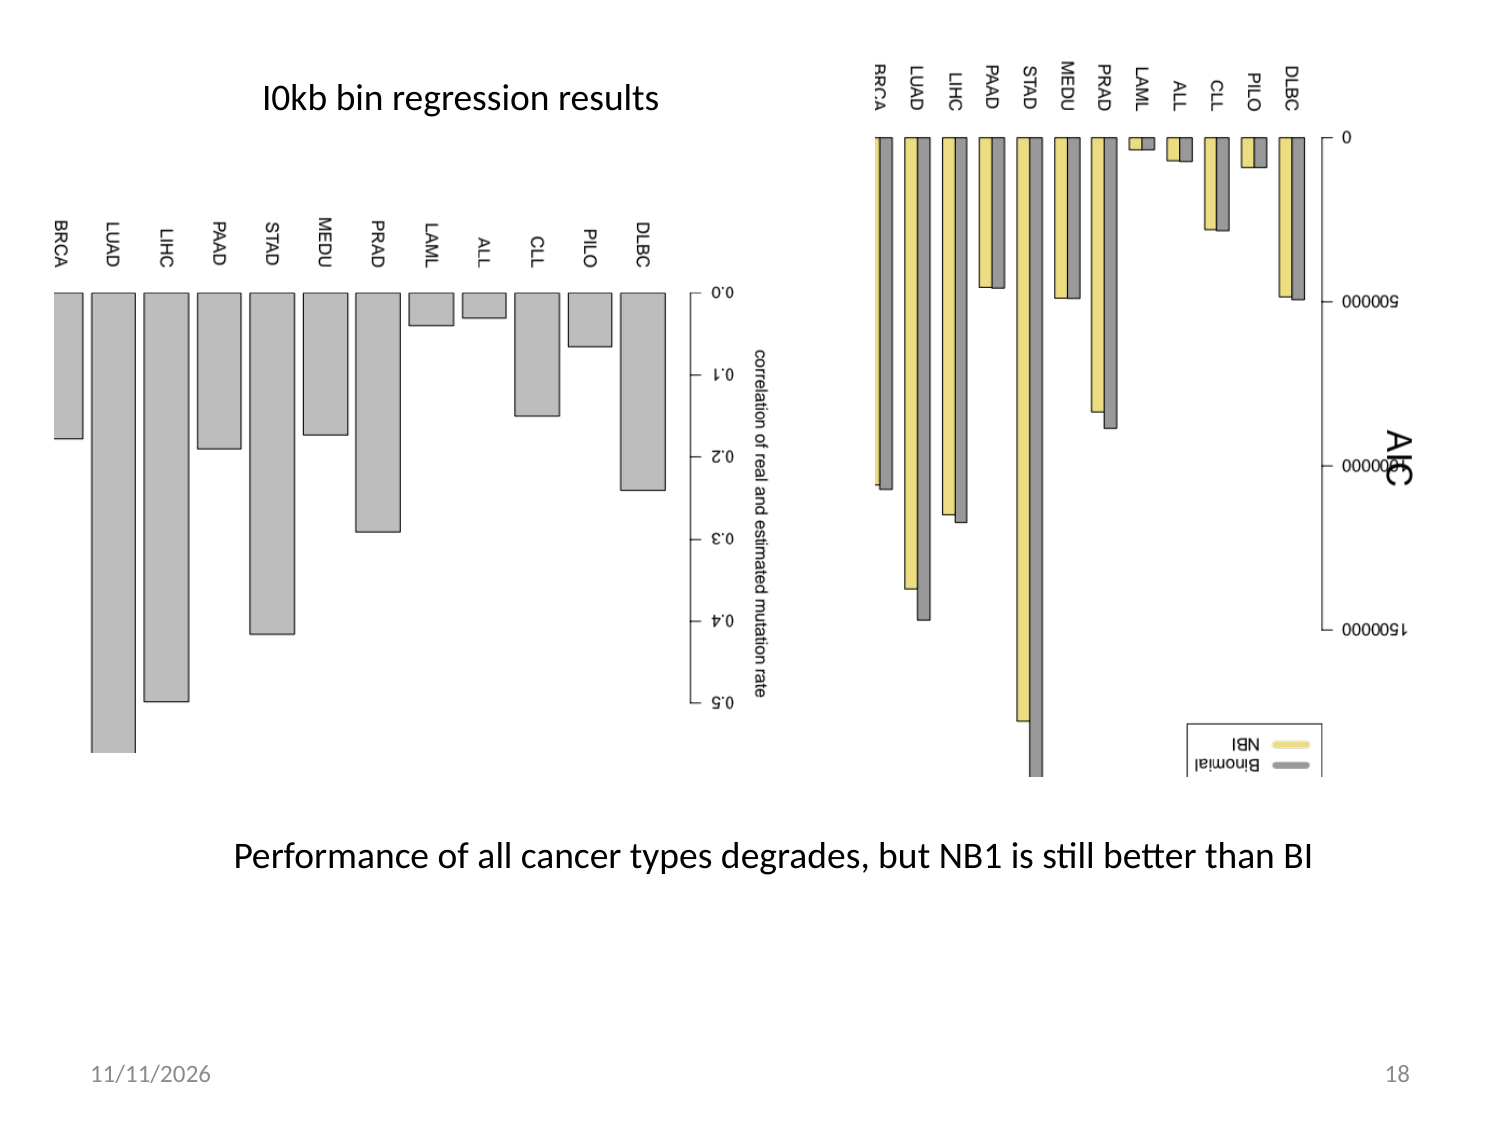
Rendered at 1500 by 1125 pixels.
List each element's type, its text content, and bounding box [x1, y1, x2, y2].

slide_number 18 [1074, 1042, 1425, 1103]
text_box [53, 29, 1459, 777]
text_box Performance of all cancer types degrades, but NB1 is still better than BI [218, 823, 1348, 883]
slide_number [75, 1042, 425, 1103]
